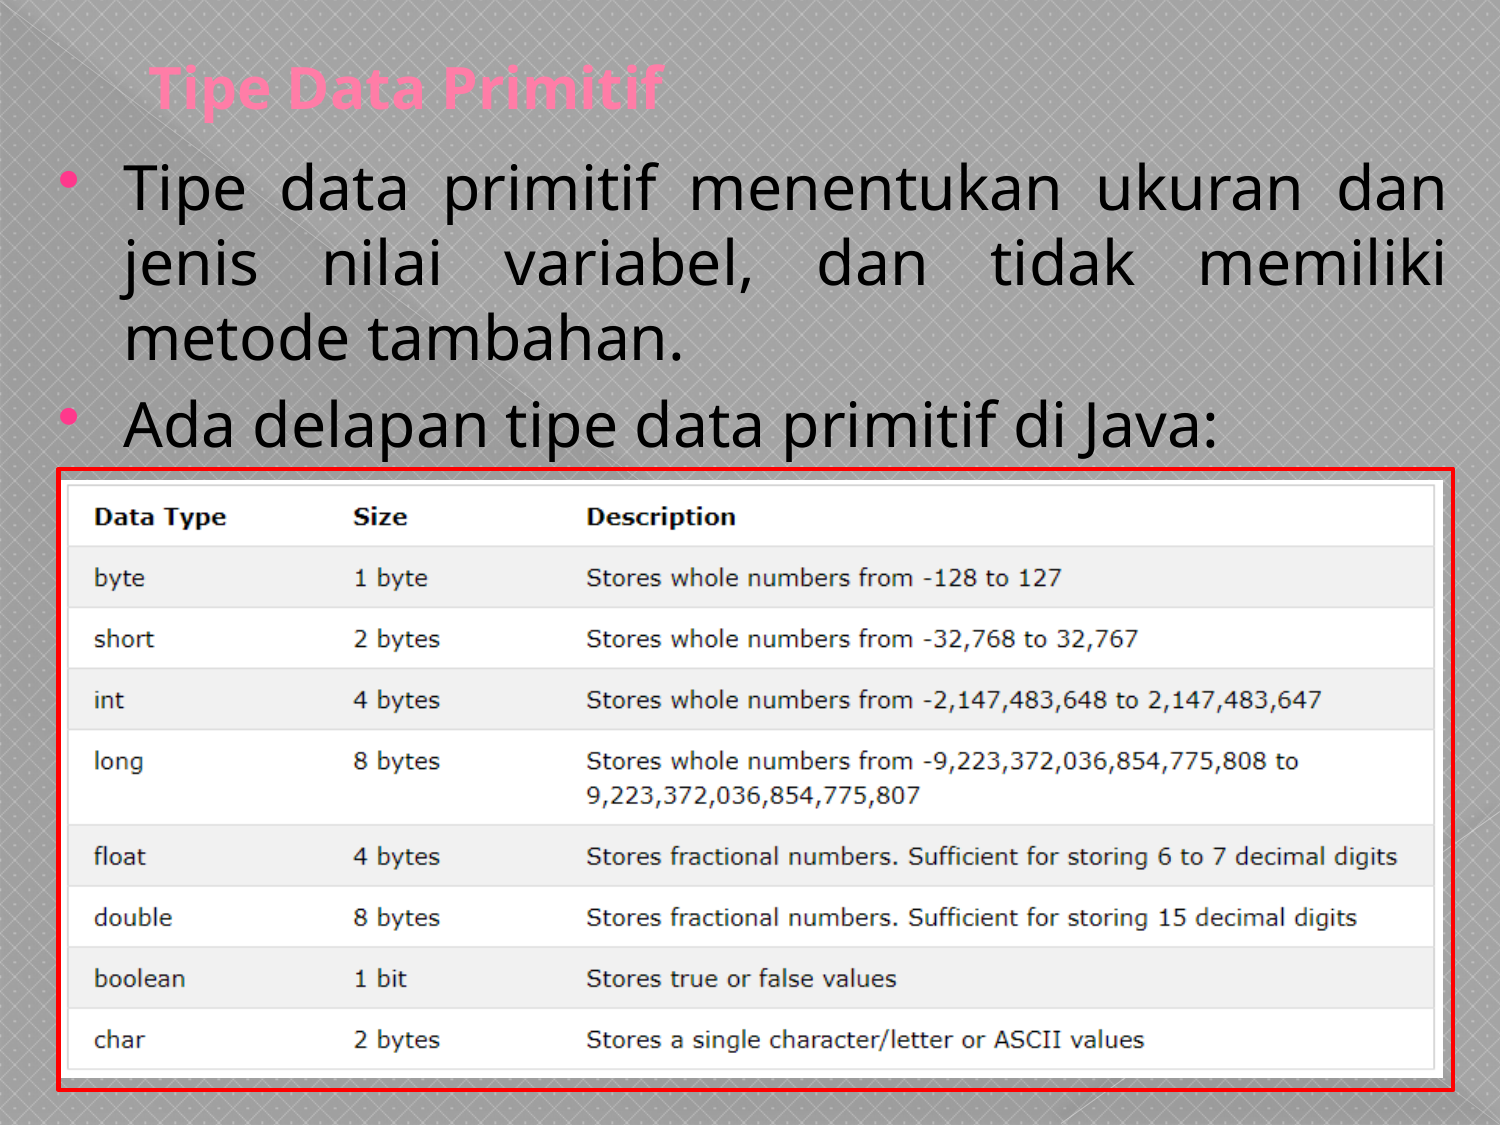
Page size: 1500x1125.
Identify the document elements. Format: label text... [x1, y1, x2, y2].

picture [58, 480, 1444, 1078]
text_box [56, 467, 1455, 1092]
list Tipe data primitif menentukan ukuran dan jenis nilai variabel, dan tidak memiliki metode tambahan. Ada delapan tipe data primitif di Java: [35, 140, 1465, 1079]
title Tipe Data Primitif [75, 43, 1243, 129]
